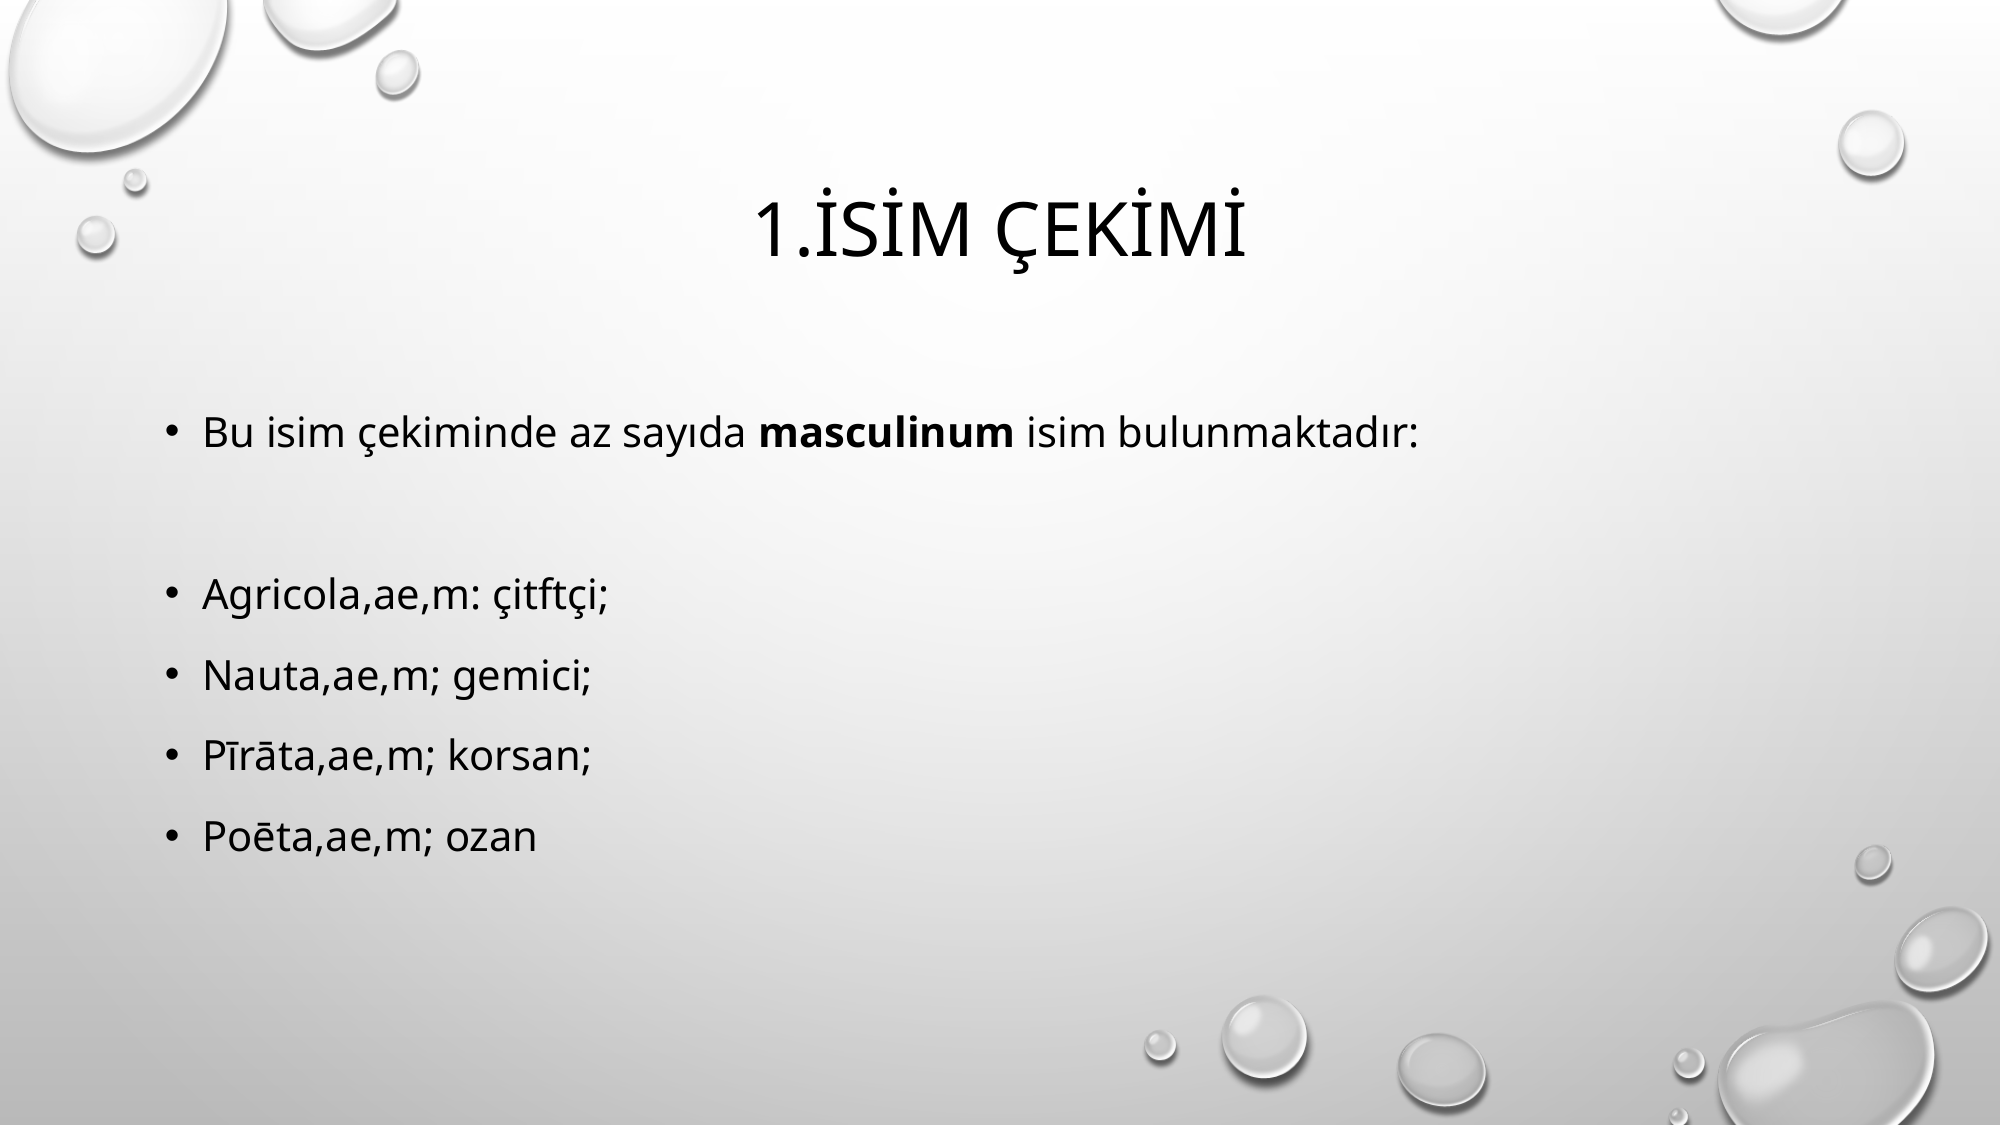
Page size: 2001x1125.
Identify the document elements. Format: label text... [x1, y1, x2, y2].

title 1.İSİM ÇEKİMİ [149, 101, 1851, 364]
list Bu isim çekiminde az sayıda masculinum isim bulunmaktadır: Agricola,ae,m: çitftçi; Nauta,ae,m; gemici; Pīrāta,ae,m; korsan; Poēta,ae,m; ozan [149, 388, 1850, 950]
picture [0, 0, 2000, 1125]
